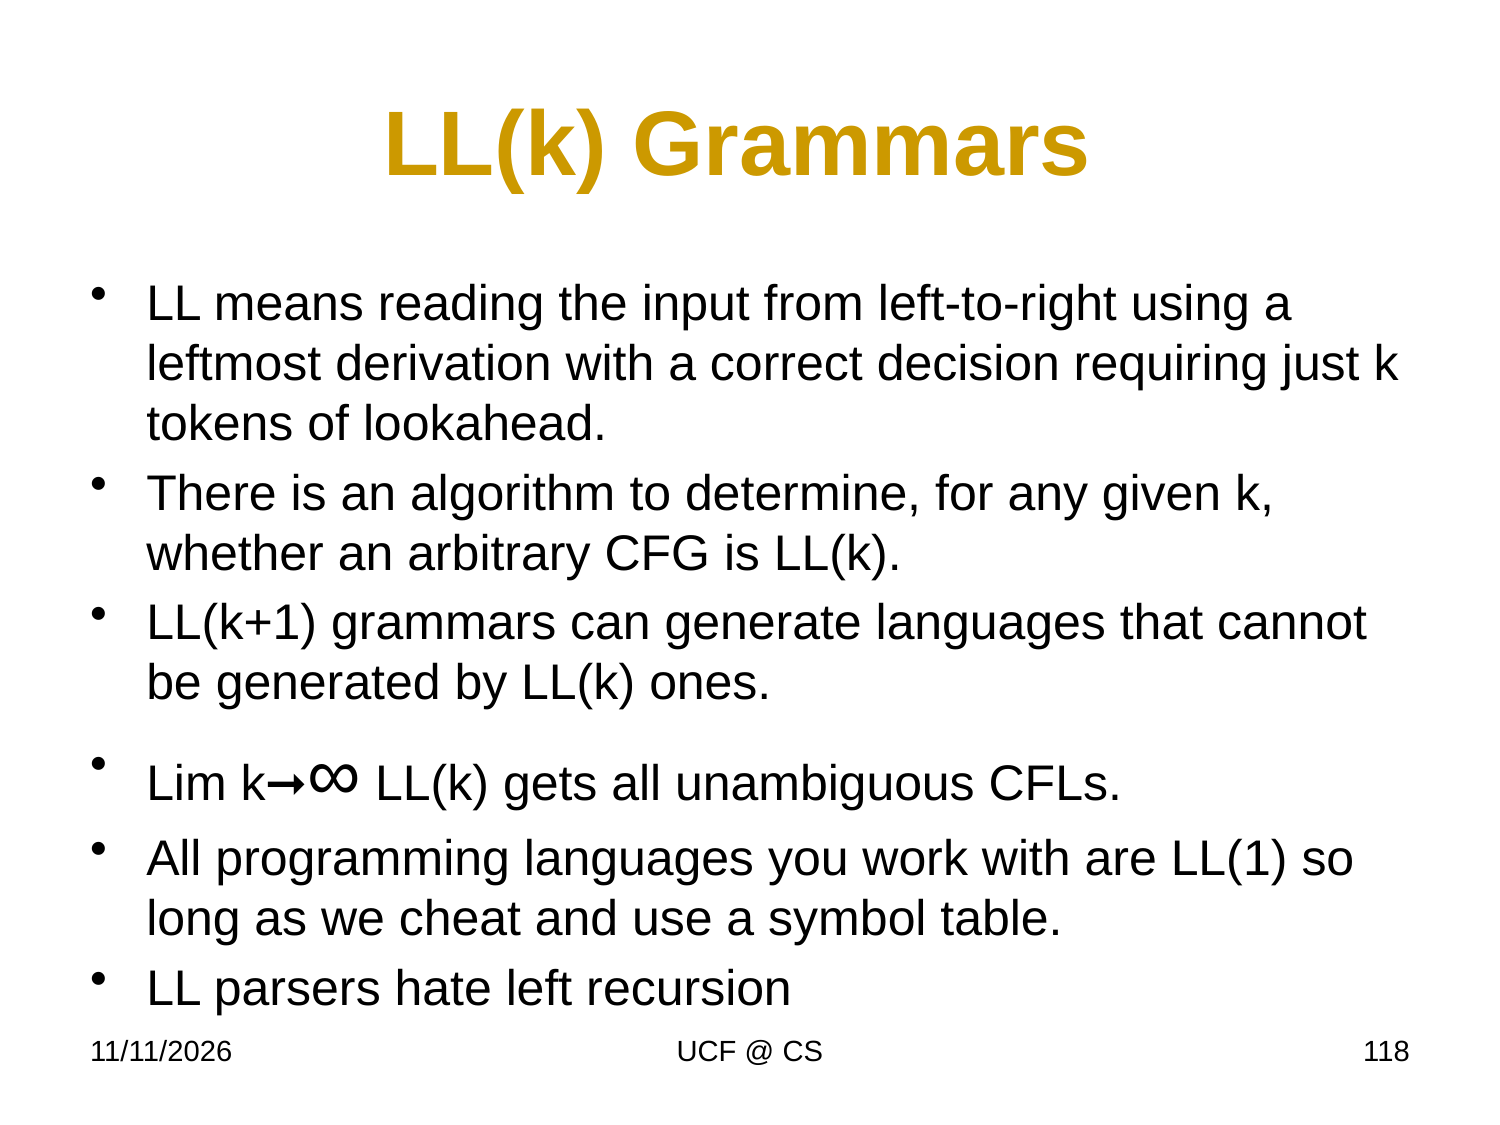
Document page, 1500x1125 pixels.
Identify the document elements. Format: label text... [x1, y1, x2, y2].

slide_number 118 [1074, 1024, 1426, 1103]
footer UCF @ CS [512, 1024, 988, 1103]
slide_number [74, 1024, 426, 1103]
title LL(k) Grammars [75, 45, 1425, 233]
list LL means reading the input from left-to-right using a leftmost derivation with a correct decision requiring just k tokens of lookahead. There is an algorithm to determine, for any given k, whether an arbitrary CFG is LL(k). LL(k+1) grammars can generate languages that cannot be generated by LL(k) ones. Lim k➞∞ LL(k) gets all unambiguous CFLs. All programming languages you work with are LL(1) so long as we cheat and use a symbol table. LL parsers hate left recursion [75, 262, 1425, 1005]
